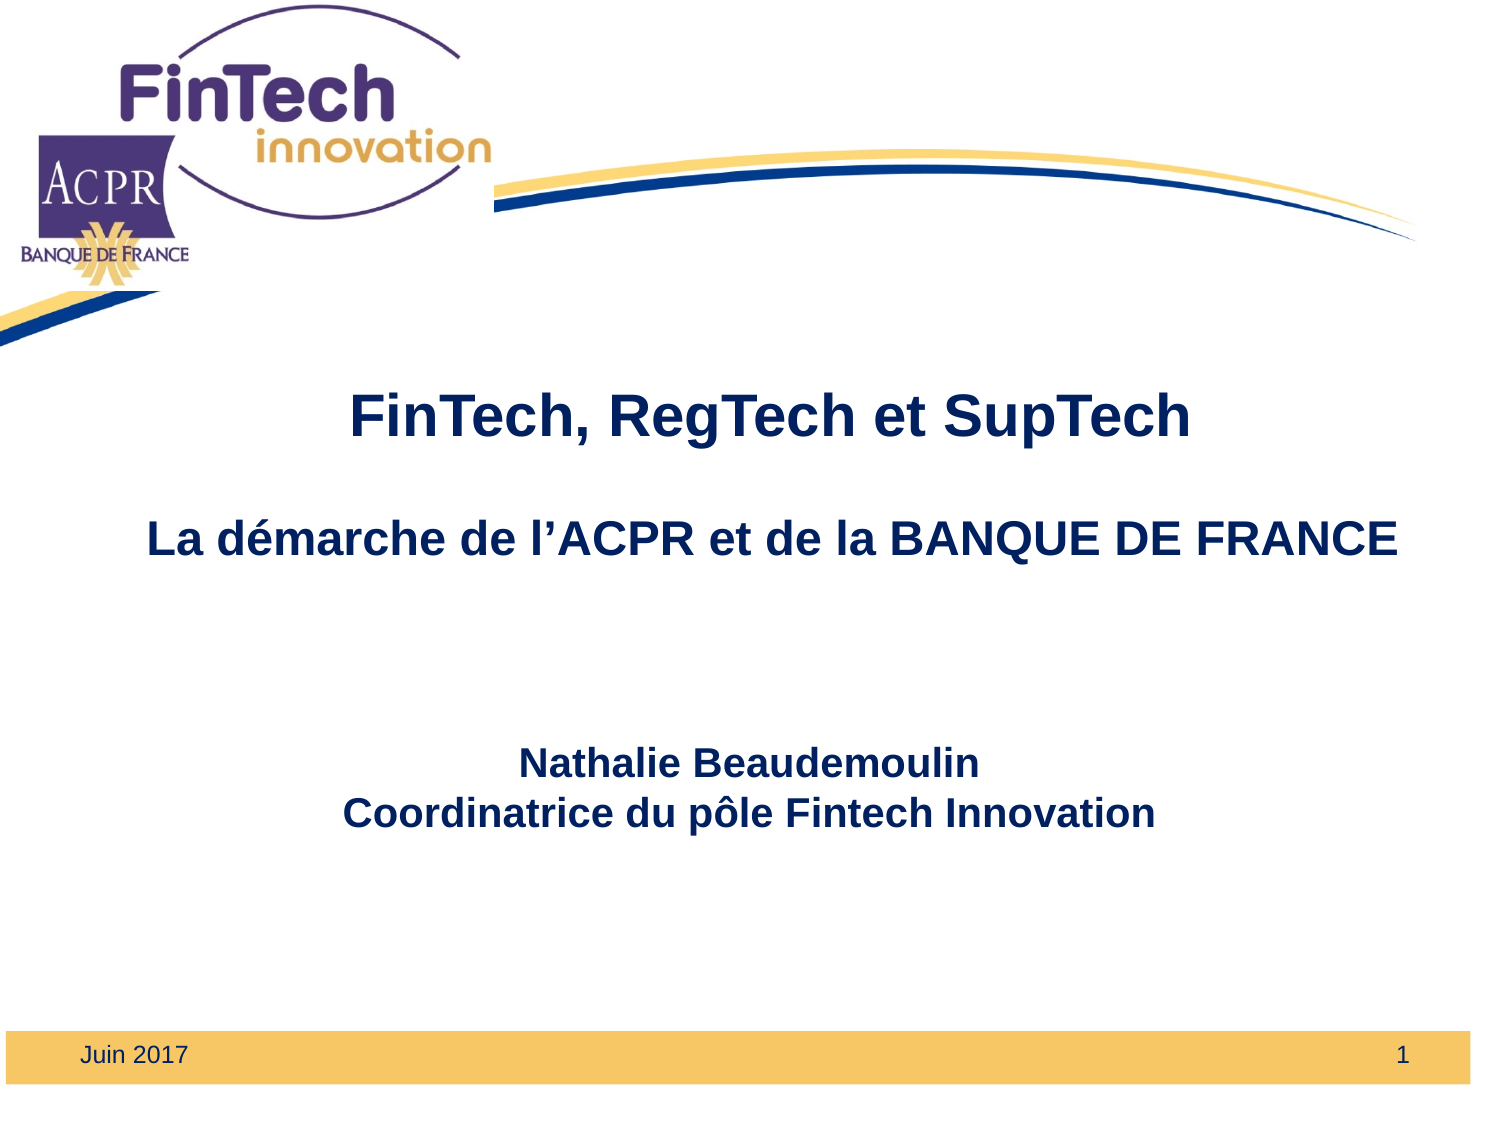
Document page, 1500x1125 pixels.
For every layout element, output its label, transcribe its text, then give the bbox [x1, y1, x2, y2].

slide_number 1 [1074, 1023, 1425, 1084]
title [88, 302, 1400, 894]
subtitle Nathalie Beaudemoulin Coordinatrice du pôle Fintech Innovation [230, 668, 1281, 957]
text_box FinTech, RegTech et SupTech La démarche de l’ACPR et de la BANQUE DE FRANCE [100, 349, 1459, 591]
picture [0, 0, 1425, 351]
slide_number Juin 2017 [64, 1023, 715, 1084]
